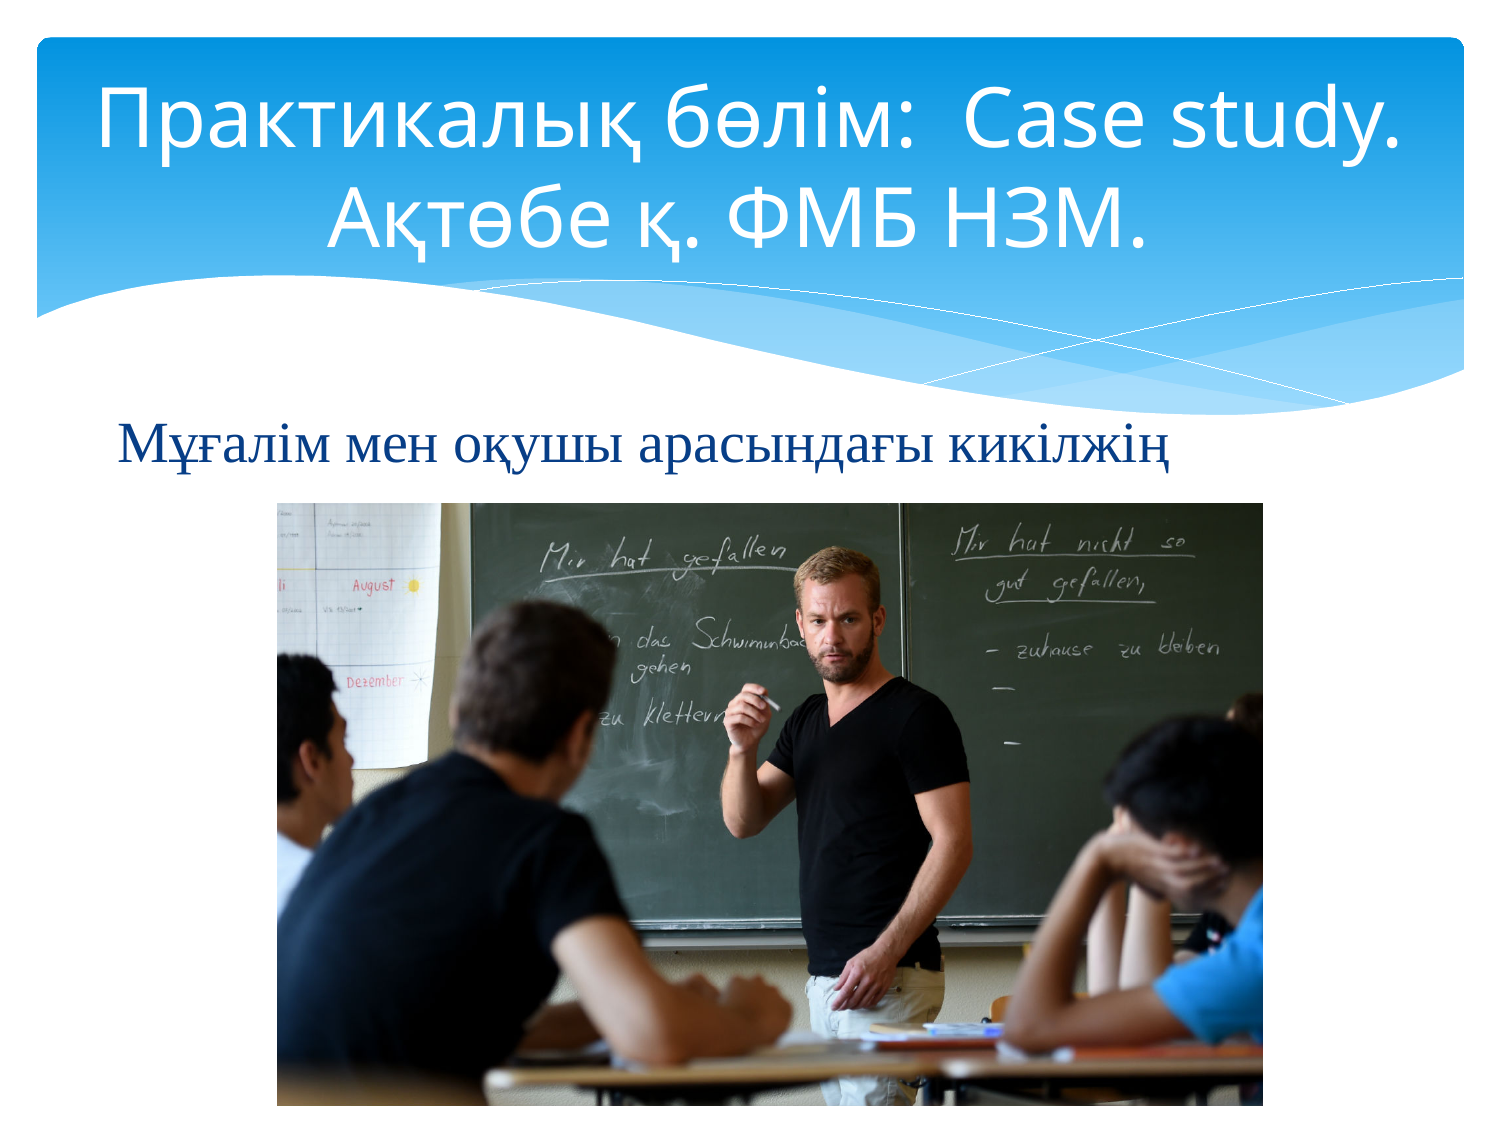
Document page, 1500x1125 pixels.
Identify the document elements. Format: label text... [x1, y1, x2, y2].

title Практикалық бөлім: Case study. Ақтөбе қ. ФМБ НЗМ. [75, 55, 1425, 374]
list Мұғалім мен оқушы арасындағы кикілжің [53, 397, 1436, 1059]
picture [277, 503, 1263, 1106]
